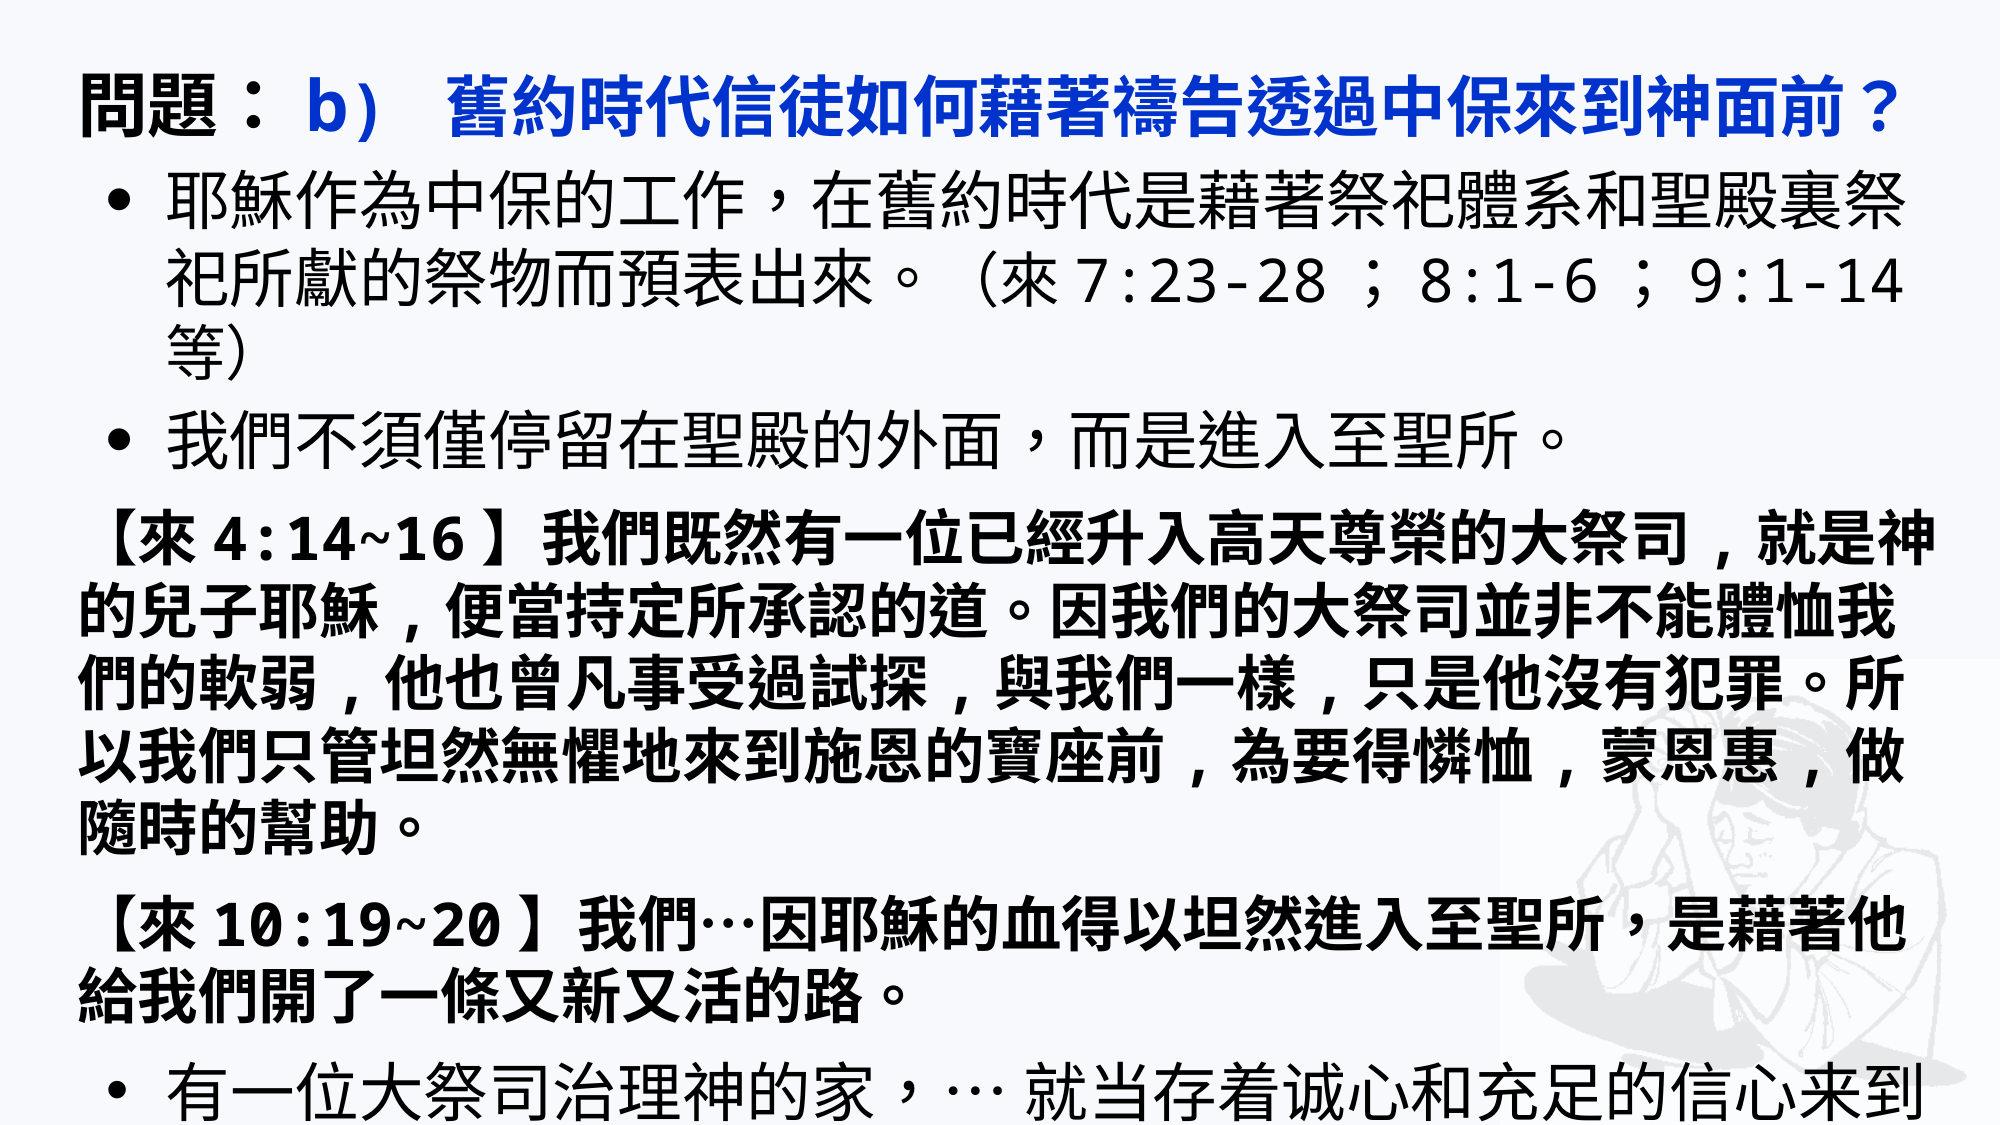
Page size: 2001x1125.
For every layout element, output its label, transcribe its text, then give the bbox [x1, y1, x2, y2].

text_box 問題：b) 舊約時代信徒如何藉著禱告透過中保來到神面前？ 耶穌作為中保的工作，在舊約時代是藉著祭祀體系和聖殿裏祭祀所獻的祭物而預表出來。（來7:23-28；8:1-6；9:1-14等） 我們不須僅停留在聖殿的外面，而是進入至聖所。 【來4:14~16】我們既然有一位已經升入高天尊榮的大祭司,就是神的兒子耶穌,便當持定所承認的道。因我們的大祭司並非不能體恤我們的軟弱,他也曾凡事受過試探,與我們一樣,只是他沒有犯罪。所以我們只管坦然無懼地來到施恩的寶座前,為要得憐恤,蒙恩惠,做隨時的幫助。 【來10:19~20】我們…因耶穌的血得以坦然進入至聖所，是藉著他給我們開了一條又新又活的路。 有一位大祭司治理神的家，… 就当存着诚心和充足的信心来到神面前。（来10:21-22） [62, 59, 1961, 1108]
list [1499, 659, 2000, 1125]
